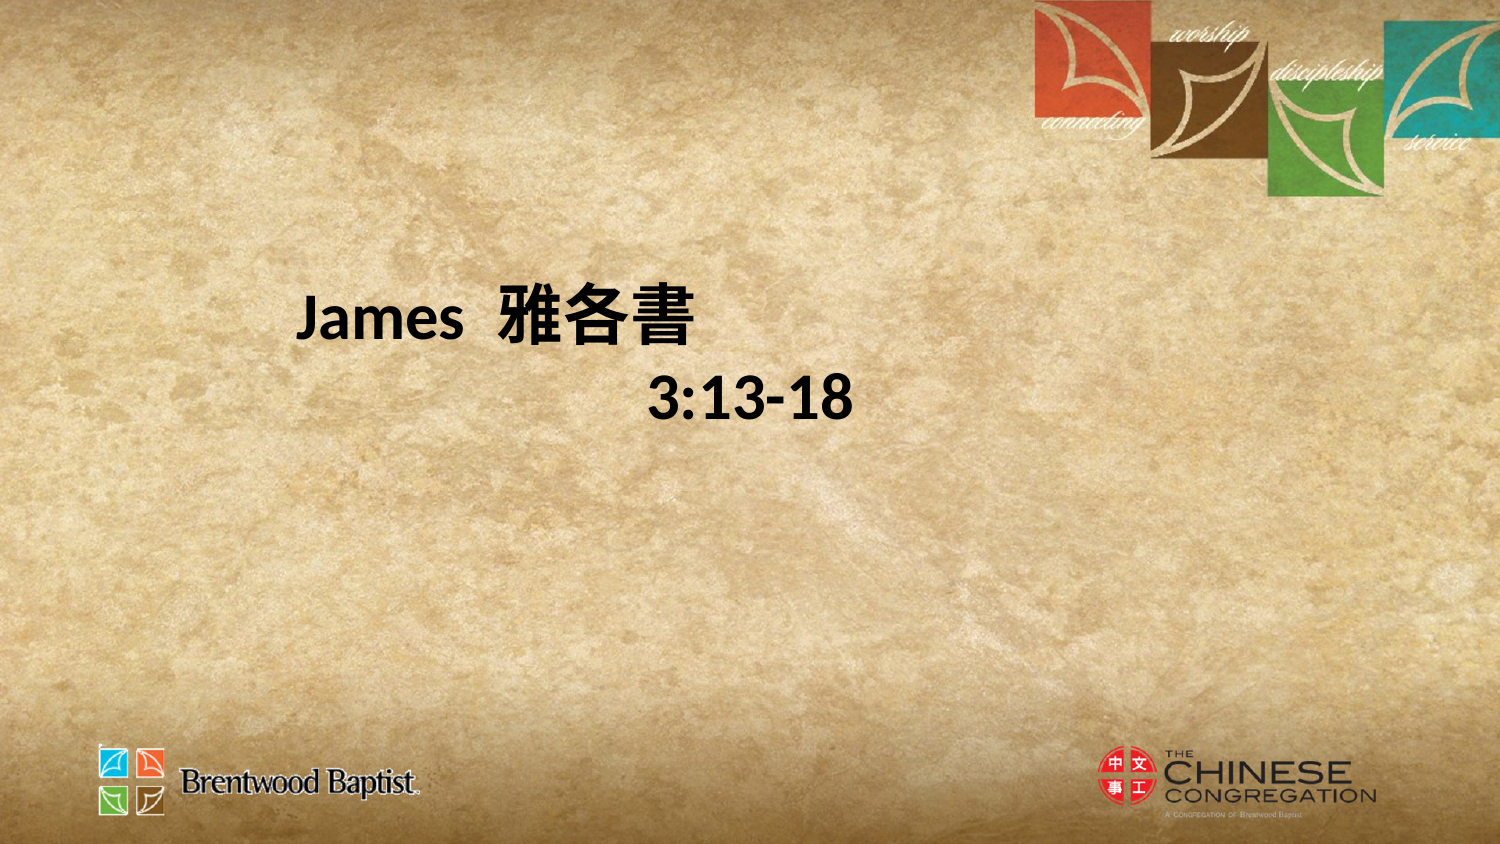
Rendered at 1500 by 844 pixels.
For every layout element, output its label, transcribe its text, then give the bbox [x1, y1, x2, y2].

text_box James 雅各書 3:13-18 [281, 265, 1219, 441]
picture [0, 0, 1500, 844]
